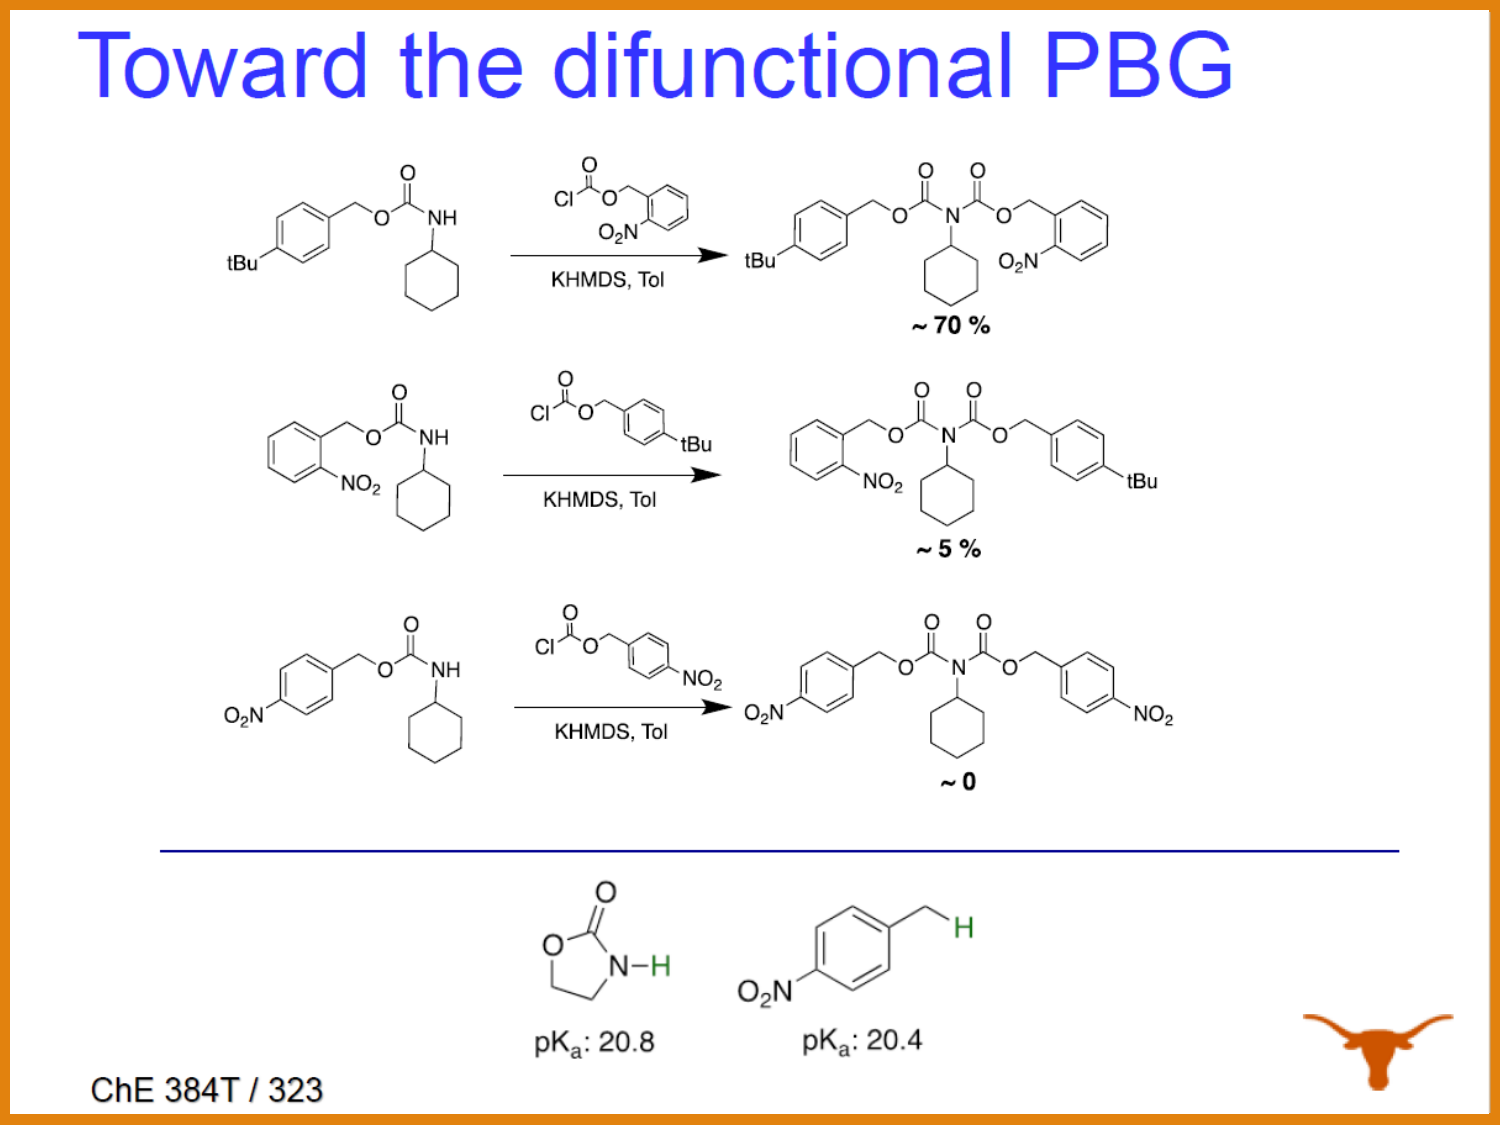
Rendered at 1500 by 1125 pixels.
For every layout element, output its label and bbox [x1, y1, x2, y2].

list [12, 12, 1492, 1113]
